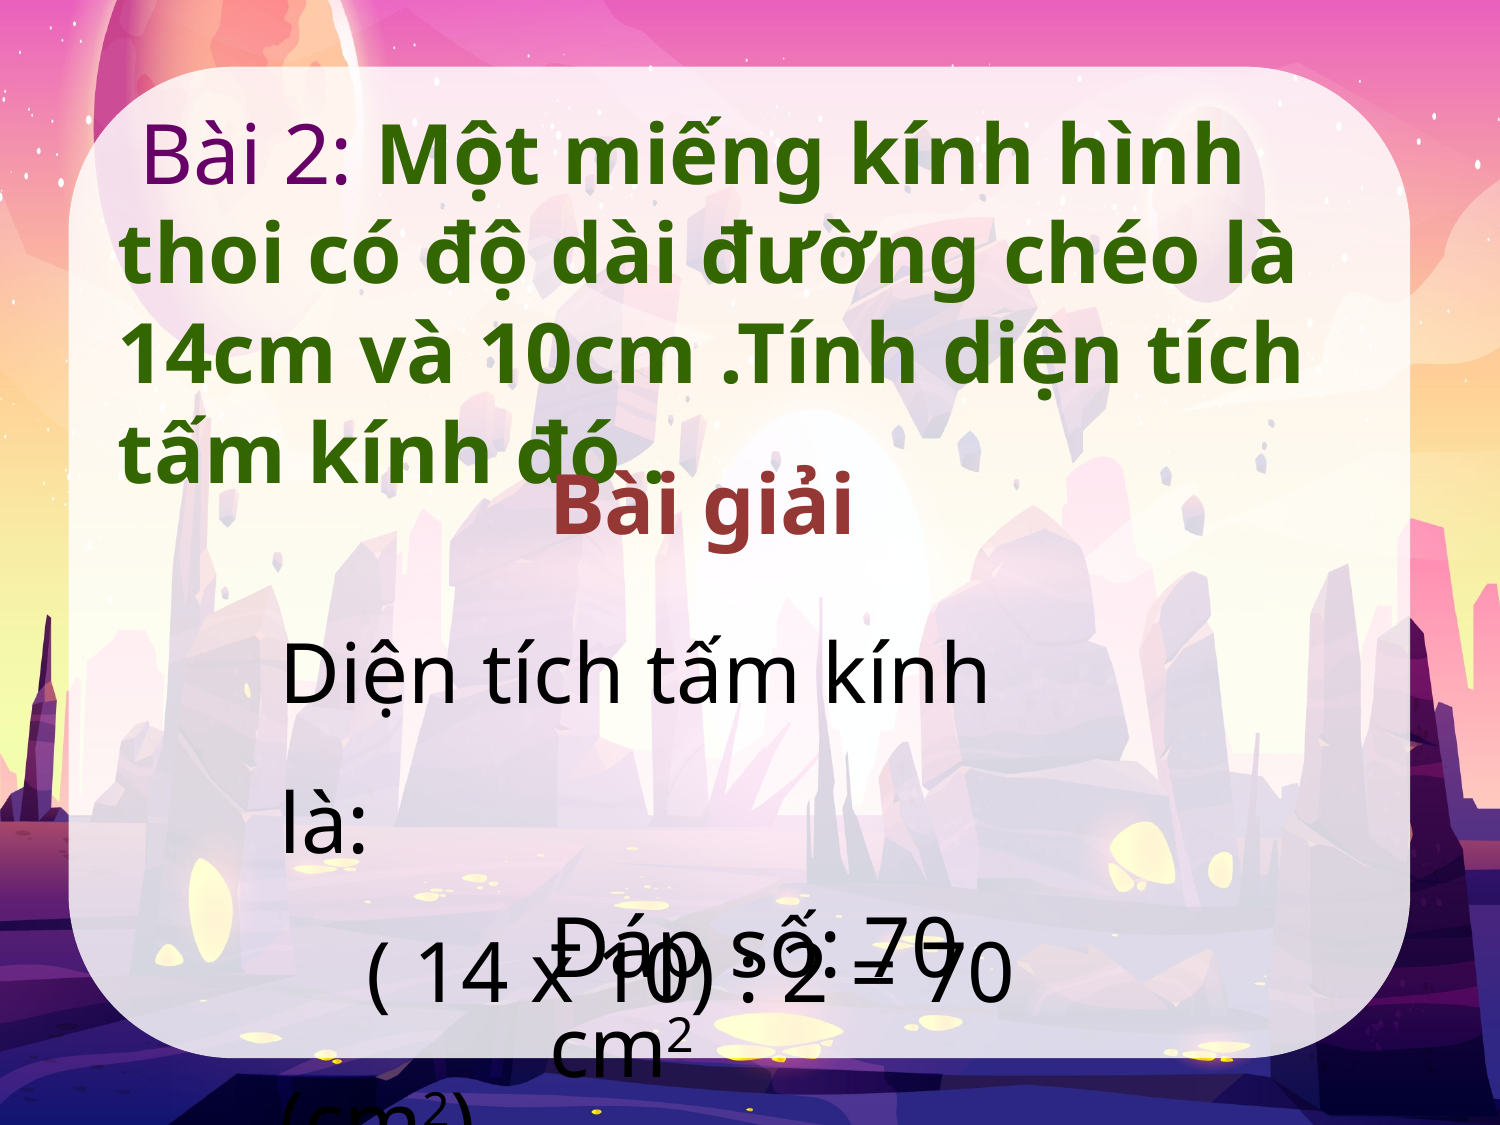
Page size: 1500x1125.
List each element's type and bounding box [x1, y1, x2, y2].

list [0, 0, 1500, 1125]
